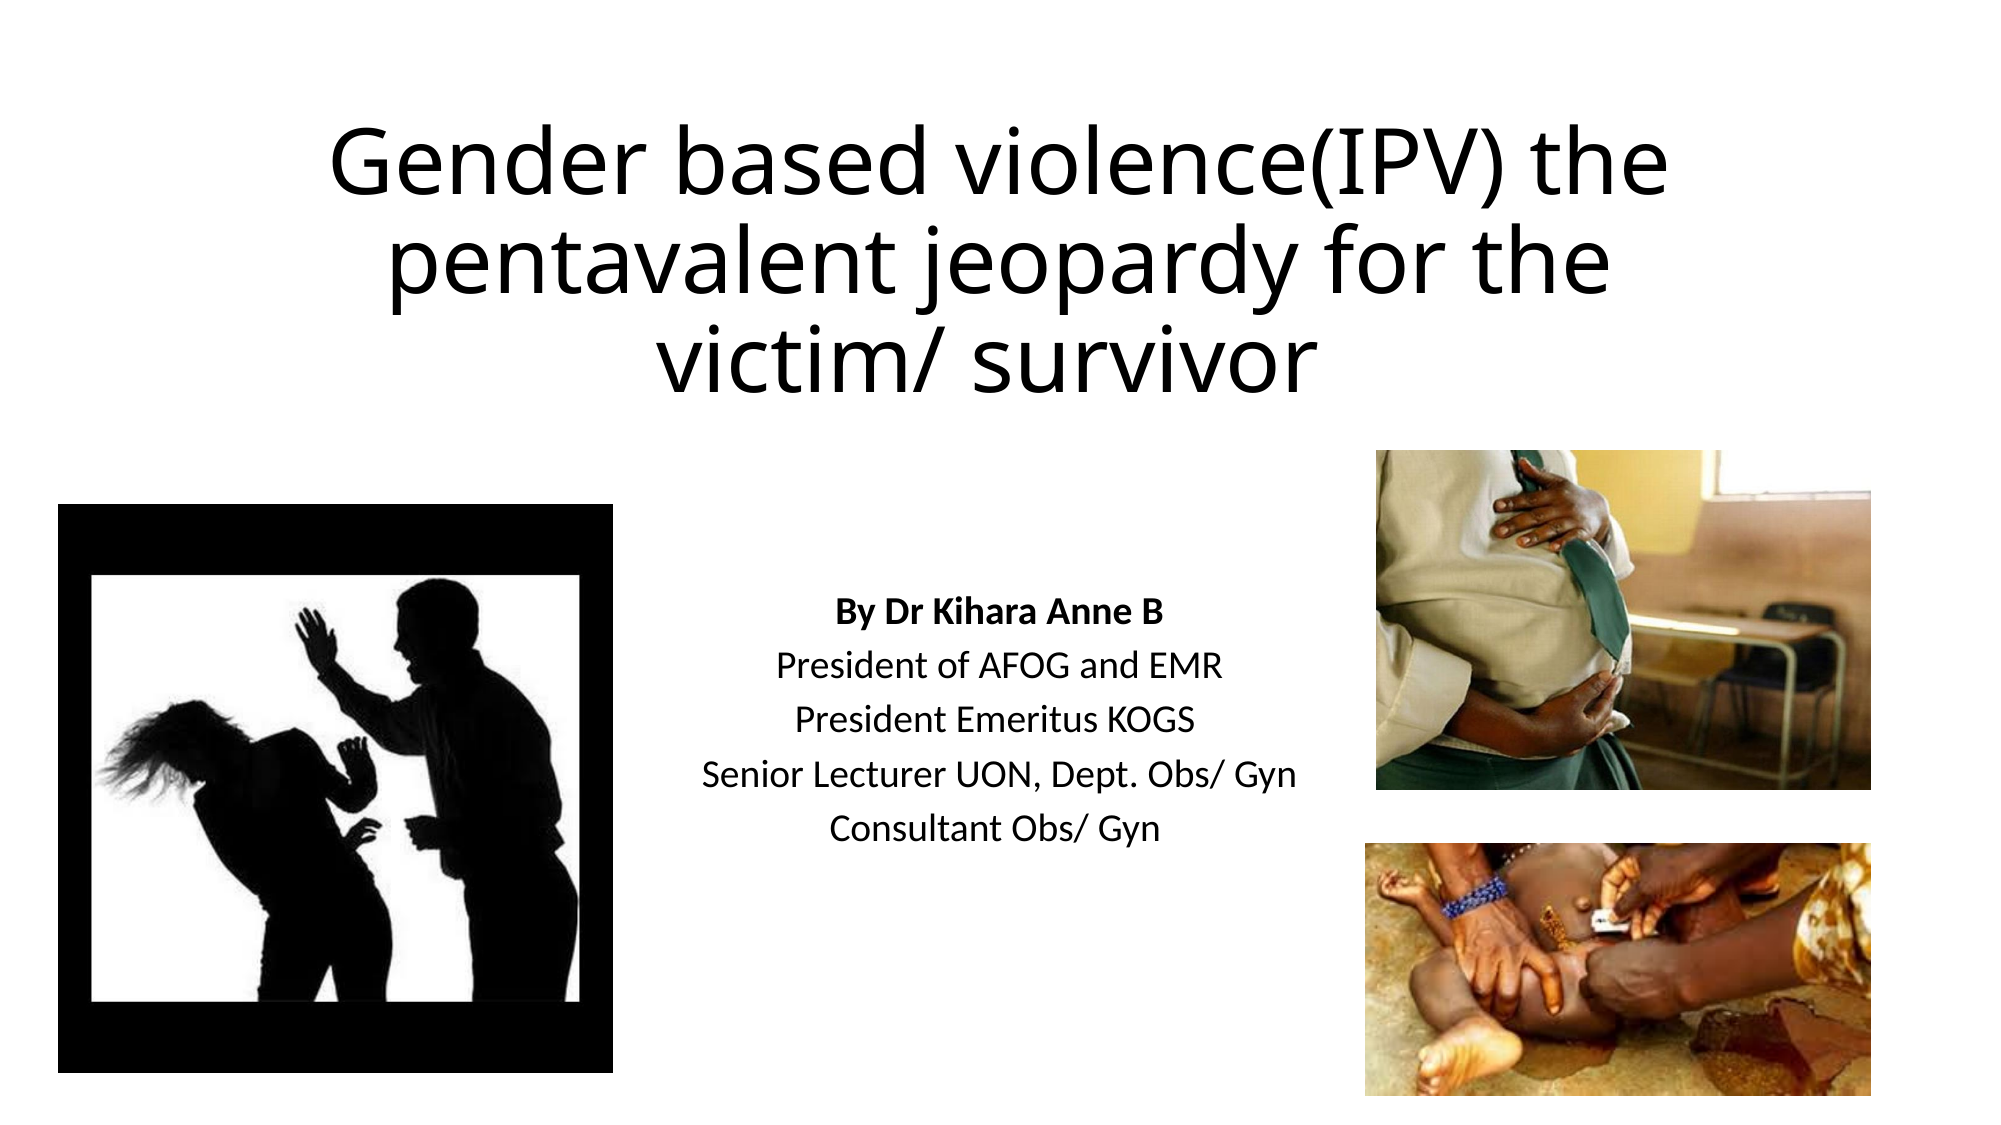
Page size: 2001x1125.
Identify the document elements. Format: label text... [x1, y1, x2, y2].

picture [1376, 450, 1871, 790]
picture [1365, 843, 1871, 1096]
picture [58, 504, 613, 1073]
title Gender based violence(IPV) the pentavalent jeopardy for the victim/ survivor [249, 70, 1750, 420]
subtitle By Dr Kihara Anne B President of AFOG and EMR President Emeritus KOGS Senior Lecturer UON, Dept. Obs/ Gyn Consultant Obs/ Gyn [613, 590, 1750, 863]
